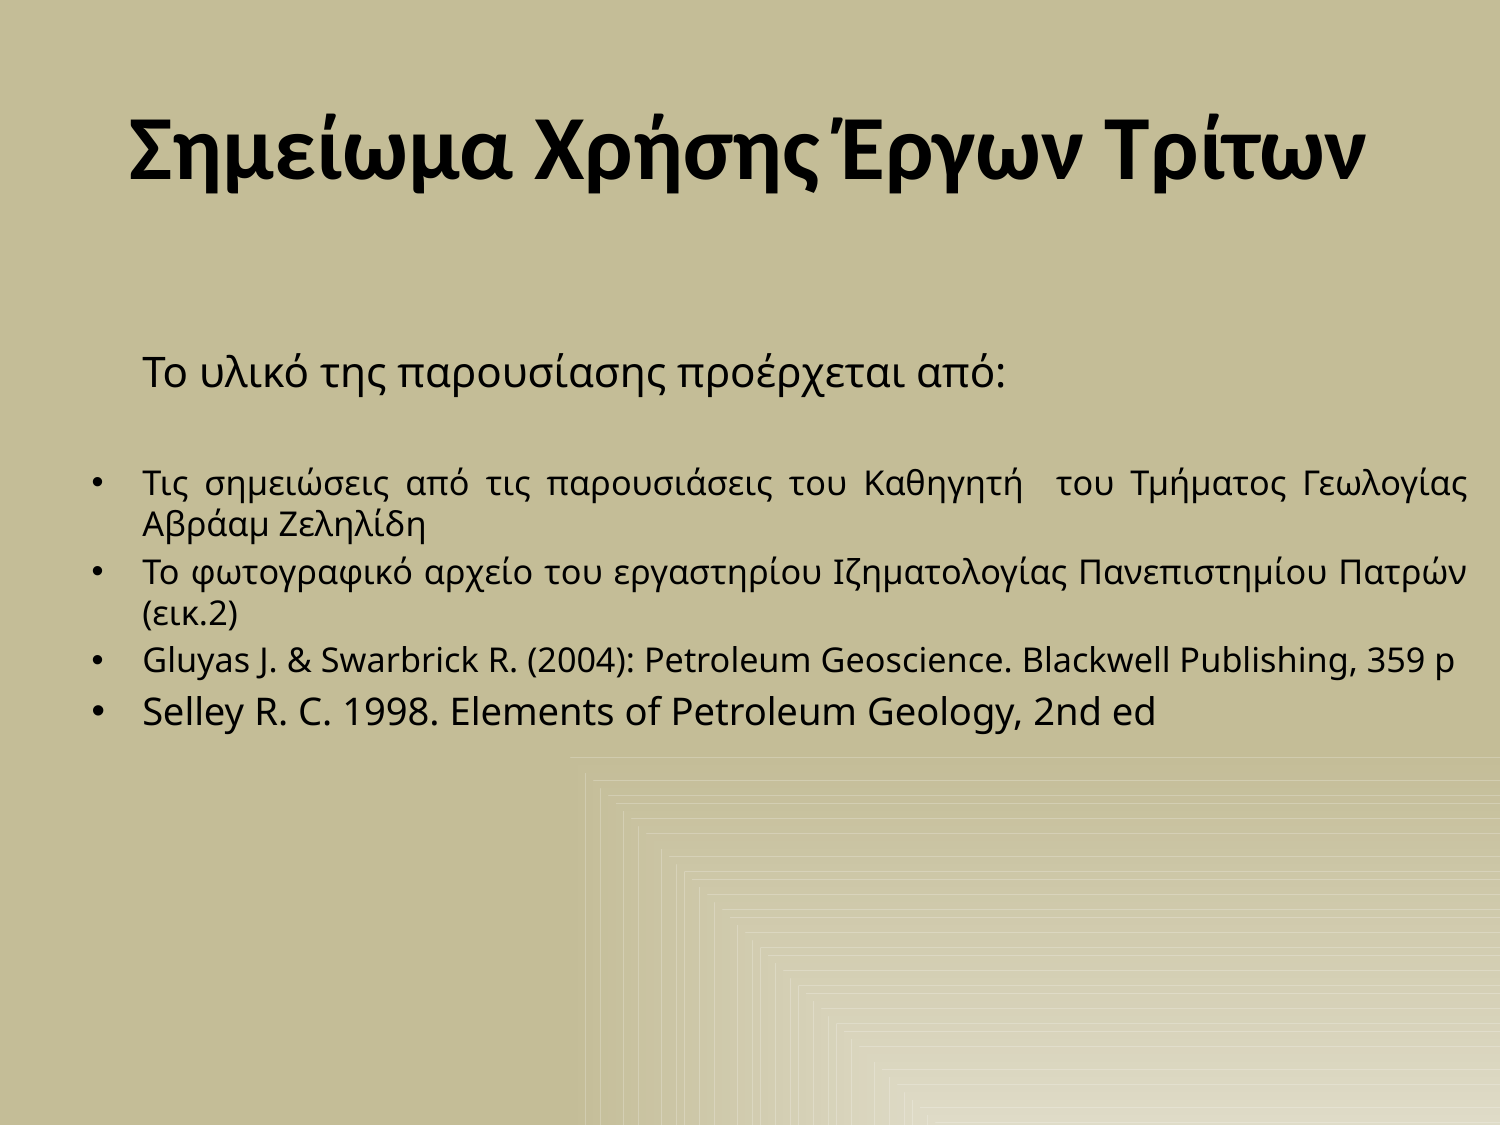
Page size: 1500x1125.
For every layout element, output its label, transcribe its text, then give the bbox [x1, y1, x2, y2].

list Το υλικό της παρουσίασης προέρχεται από: Τις σημειώσεις από τις παρουσιάσεις του Καθηγητή του Τμήματος Γεωλογίας Αβράαμ Ζεληλίδη Το φωτογραφικό αρχείο του εργαστηρίου Ιζηματολογίας Πανεπιστημίου Πατρών (εικ.2) Gluyas J. & Swarbrick R. (2004): Petroleum Geoscience. Blackwell Publishing, 359 p Selley R. C. 1998. Elements of Petroleum Geology, 2nd ed [76, 338, 1483, 808]
title Σημείωμα Χρήσης Έργων Τρίτων [94, 77, 1406, 209]
